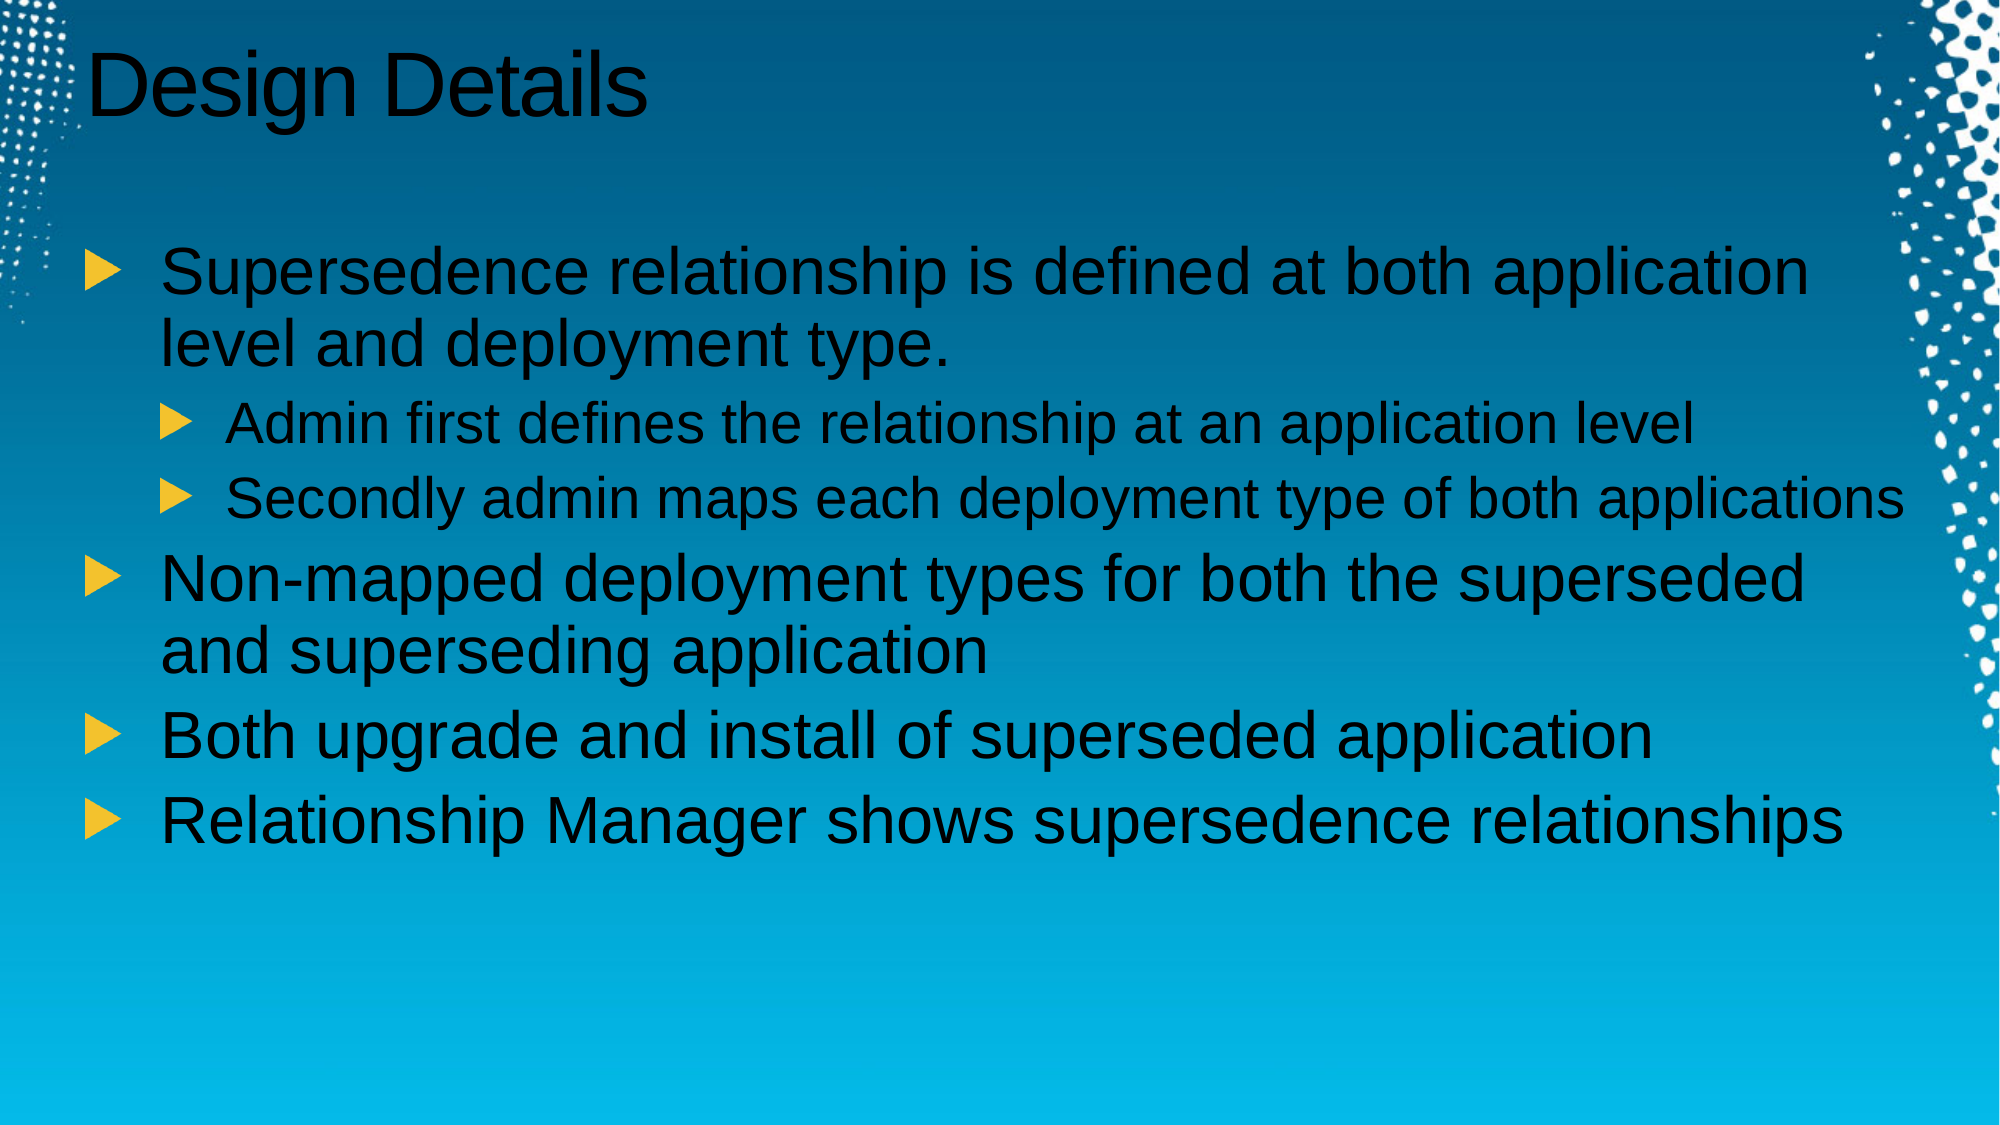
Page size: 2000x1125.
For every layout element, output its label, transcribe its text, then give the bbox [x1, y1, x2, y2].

picture [765, 567, 770, 600]
picture [453, 808, 469, 842]
picture [1942, 269, 1953, 276]
picture [1126, 566, 1155, 600]
picture [175, 566, 202, 600]
picture [935, 809, 979, 842]
picture [460, 639, 486, 672]
picture [552, 626, 557, 672]
picture [630, 723, 647, 757]
picture [760, 638, 778, 672]
picture [1941, 324, 1952, 332]
picture [619, 639, 637, 672]
picture [737, 723, 754, 757]
picture [1952, 502, 1967, 516]
picture [1921, 0, 1934, 8]
picture [1379, 724, 1384, 771]
picture [1898, 188, 1912, 198]
picture [251, 567, 255, 600]
picture [33, 116, 40, 124]
picture [1119, 808, 1137, 842]
picture [552, 798, 594, 842]
picture [1926, 344, 1939, 358]
picture [1081, 723, 1110, 757]
picture [29, 27, 38, 38]
picture [364, 566, 396, 600]
picture [1174, 723, 1203, 757]
picture [1481, 723, 1507, 757]
picture [1988, 691, 2000, 709]
picture [310, 567, 315, 600]
picture [1955, 557, 1965, 573]
picture [1214, 566, 1232, 600]
picture [18, 13, 26, 19]
picture [795, 716, 810, 757]
picture [1737, 808, 1753, 842]
picture [1662, 566, 1691, 600]
picture [1462, 567, 1488, 600]
picture [1919, 367, 1930, 378]
picture [1275, 566, 1290, 600]
picture [1922, 200, 1934, 207]
picture [493, 638, 522, 672]
picture [1955, 246, 1965, 256]
picture [43, 42, 49, 53]
picture [1110, 809, 1115, 856]
picture [0, 24, 9, 33]
picture [656, 723, 675, 757]
picture [1980, 460, 1987, 469]
picture [260, 626, 265, 672]
picture [984, 567, 989, 614]
picture [24, 72, 32, 79]
picture [1948, 413, 1958, 424]
picture [791, 809, 795, 842]
picture [714, 639, 719, 686]
picture [1548, 808, 1580, 842]
picture [830, 809, 856, 842]
picture [86, 556, 119, 595]
picture [1929, 27, 1945, 45]
picture [884, 631, 899, 672]
picture [373, 809, 377, 842]
picture [1984, 349, 1992, 357]
picture [1055, 723, 1073, 757]
picture [1942, 465, 1958, 483]
picture [453, 723, 485, 757]
picture [1945, 213, 1955, 220]
picture [1994, 382, 2000, 391]
picture [1736, 566, 1765, 600]
picture [582, 723, 614, 757]
picture [33, 0, 42, 10]
picture [794, 566, 809, 600]
picture [382, 808, 398, 842]
picture [1925, 141, 1935, 155]
picture [967, 638, 984, 672]
picture [715, 809, 733, 842]
picture [1349, 566, 1364, 600]
picture [1535, 567, 1540, 614]
picture [1946, 525, 1956, 533]
picture [490, 723, 509, 757]
picture [1184, 809, 1188, 842]
picture [1963, 589, 1976, 607]
picture [432, 724, 436, 757]
picture [339, 566, 354, 600]
picture [717, 809, 742, 856]
picture [329, 639, 346, 672]
picture [874, 808, 890, 842]
picture [167, 713, 200, 757]
picture [1938, 122, 1950, 133]
picture [1963, 335, 1972, 344]
picture [1950, 359, 1960, 366]
picture [752, 808, 781, 842]
picture [161, 479, 190, 512]
picture [164, 638, 196, 672]
picture [395, 724, 420, 771]
title Design Details [85, 37, 1914, 138]
picture [26, 57, 34, 68]
picture [958, 639, 962, 672]
picture [1957, 187, 1971, 200]
picture [1298, 566, 1303, 600]
picture [1019, 566, 1048, 600]
picture [31, 131, 37, 138]
picture [444, 796, 448, 842]
picture [359, 724, 364, 771]
picture [38, 74, 47, 80]
picture [865, 796, 869, 842]
picture [13, 41, 25, 49]
picture [55, 62, 62, 69]
picture [1988, 547, 2000, 561]
picture [212, 566, 241, 600]
picture [946, 567, 975, 614]
picture [1140, 724, 1166, 757]
picture [1914, 308, 1929, 326]
picture [86, 799, 119, 838]
picture [10, 69, 17, 78]
picture [1981, 604, 2000, 620]
picture [167, 798, 202, 842]
picture [678, 808, 710, 842]
picture [1518, 567, 1523, 600]
picture [1932, 235, 1943, 241]
picture [366, 639, 371, 686]
picture [1925, 87, 1941, 99]
picture [1204, 809, 1230, 842]
picture [1425, 723, 1443, 757]
picture [1911, 223, 1918, 230]
picture [763, 724, 789, 757]
picture [1583, 801, 1598, 842]
picture [475, 566, 504, 600]
picture [1928, 399, 1939, 415]
picture [1974, 683, 1985, 694]
picture [16, 22, 23, 34]
picture [1779, 809, 1784, 856]
picture [45, 16, 55, 24]
picture [1381, 566, 1398, 600]
picture [1914, 274, 1920, 291]
picture [440, 567, 445, 614]
picture [1544, 566, 1562, 600]
picture [1969, 625, 1985, 642]
picture [1991, 747, 2000, 765]
picture [1514, 723, 1546, 757]
picture [393, 724, 411, 757]
picture [56, 47, 64, 55]
picture [1145, 808, 1174, 842]
picture [33, 88, 42, 97]
picture [1046, 724, 1051, 771]
picture [17, 129, 23, 136]
picture [1773, 566, 1792, 600]
picture [604, 808, 636, 842]
picture [1935, 0, 2000, 306]
picture [1632, 723, 1649, 757]
picture [244, 716, 259, 757]
picture [1233, 711, 1238, 757]
picture [1165, 567, 1169, 600]
picture [1285, 723, 1304, 757]
picture [723, 638, 741, 672]
picture [693, 566, 722, 600]
picture [621, 724, 625, 757]
picture [774, 566, 790, 600]
picture [1549, 716, 1564, 757]
picture [728, 724, 732, 757]
picture [900, 723, 929, 757]
picture [1211, 723, 1230, 757]
picture [1476, 809, 1480, 842]
picture [0, 155, 5, 163]
picture [54, 76, 60, 83]
picture [495, 809, 500, 856]
picture [652, 566, 670, 600]
picture [974, 724, 1000, 757]
picture [1009, 724, 1025, 757]
picture [815, 723, 847, 757]
picture [86, 714, 119, 753]
picture [1935, 431, 1946, 449]
picture [1983, 404, 1992, 414]
picture [299, 801, 314, 842]
picture [9, 84, 15, 91]
picture [1935, 177, 1945, 189]
picture [408, 809, 434, 842]
picture [1094, 809, 1098, 842]
picture [1960, 392, 1970, 403]
picture [1056, 567, 1082, 600]
picture [212, 638, 229, 672]
picture [621, 639, 646, 686]
picture [1498, 567, 1515, 600]
picture [1274, 808, 1292, 842]
picture [1995, 582, 2000, 595]
picture [849, 638, 881, 672]
picture [1237, 808, 1266, 842]
picture [1953, 301, 1962, 312]
picture [1915, 109, 1924, 119]
picture [593, 638, 610, 672]
picture [440, 639, 444, 672]
picture [900, 808, 929, 842]
picture [652, 808, 668, 842]
picture [751, 639, 756, 686]
picture [275, 723, 292, 757]
picture [42, 31, 53, 39]
picture [1991, 637, 2000, 652]
picture [728, 567, 757, 614]
picture [0, 40, 9, 45]
picture [11, 55, 21, 64]
picture [678, 711, 683, 757]
picture [1990, 492, 2000, 505]
picture [643, 809, 647, 842]
picture [238, 638, 257, 672]
picture [1728, 796, 1732, 842]
picture [534, 566, 539, 600]
picture [1120, 724, 1124, 757]
picture [1307, 711, 1312, 757]
picture [18, 0, 29, 6]
picture [527, 723, 556, 757]
picture [1973, 368, 1982, 380]
picture [589, 566, 594, 600]
picture [1388, 723, 1406, 757]
picture [1979, 657, 1995, 676]
picture [675, 638, 707, 672]
picture [1666, 808, 1682, 842]
picture [1205, 566, 1210, 600]
picture [1699, 566, 1718, 600]
picture [1992, 438, 2000, 448]
picture [858, 567, 862, 600]
picture [449, 566, 467, 600]
picture [815, 638, 841, 672]
picture [1935, 379, 1948, 391]
picture [1416, 724, 1421, 771]
picture [604, 566, 633, 600]
picture [209, 723, 238, 757]
picture [1958, 445, 1968, 460]
picture [1073, 809, 1089, 842]
picture [1978, 517, 1987, 527]
picture [1030, 724, 1034, 757]
picture [512, 566, 531, 600]
picture [28, 42, 36, 53]
picture [266, 711, 271, 757]
picture [1972, 312, 1985, 322]
picture [584, 639, 588, 672]
picture [1657, 809, 1661, 842]
picture [1609, 567, 1613, 600]
picture [30, 14, 40, 23]
picture [928, 566, 943, 600]
picture [1788, 808, 1806, 842]
picture [1311, 808, 1340, 842]
picture [334, 808, 363, 842]
picture [6, 97, 12, 105]
picture [1914, 164, 1923, 177]
picture [891, 566, 906, 600]
picture [1968, 481, 1978, 492]
picture [1692, 809, 1718, 842]
picture [1972, 570, 1986, 583]
picture [86, 250, 119, 289]
picture [1350, 809, 1354, 842]
picture [260, 566, 277, 600]
picture [935, 711, 950, 757]
picture [1385, 808, 1411, 842]
picture [1795, 566, 1800, 600]
picture [401, 638, 430, 672]
picture [530, 638, 549, 672]
picture [993, 566, 1011, 600]
picture [342, 724, 346, 757]
picture [867, 566, 884, 600]
picture [1037, 809, 1063, 842]
picture [504, 808, 522, 842]
picture [1946, 155, 1961, 167]
picture [319, 566, 335, 600]
picture [47, 0, 57, 10]
picture [1340, 723, 1372, 757]
picture [1359, 808, 1375, 842]
picture [1584, 723, 1613, 757]
list Supersedence relationship is defined at both application level and deployment type. Admin first defines the relationship at an application level Secondly admin maps each deployment type of both applications Non-mapped deployment types for both the superseded and superseding application Both upgrade and install of superseded application Relationship Manager shows supersedence relationships [85, 237, 1914, 566]
picture [161, 404, 190, 438]
picture [1963, 535, 1977, 550]
picture [919, 638, 948, 672]
picture [1892, 212, 1902, 216]
picture [1993, 321, 2000, 339]
picture [567, 566, 586, 600]
picture [1629, 567, 1655, 600]
picture [1618, 808, 1647, 842]
picture [1970, 426, 1980, 436]
picture [986, 809, 1012, 842]
picture [1307, 566, 1324, 600]
picture [1889, 152, 1901, 166]
picture [368, 723, 386, 757]
picture [412, 566, 430, 600]
picture [1241, 566, 1270, 600]
picture [375, 638, 393, 672]
picture [1982, 714, 1993, 729]
picture [512, 711, 517, 757]
picture [1623, 724, 1627, 757]
picture [1296, 796, 1301, 842]
picture [350, 639, 354, 672]
picture [403, 567, 408, 614]
picture [1920, 257, 1932, 264]
picture [212, 808, 241, 842]
picture [1721, 566, 1726, 600]
picture [321, 724, 337, 757]
picture [1407, 566, 1436, 600]
picture [34, 101, 43, 111]
picture [1105, 566, 1120, 600]
picture [58, 32, 66, 41]
picture [1496, 808, 1525, 842]
picture [264, 808, 296, 842]
picture [1248, 723, 1277, 757]
picture [643, 567, 648, 614]
picture [819, 566, 848, 600]
picture [1963, 278, 1976, 291]
picture [203, 639, 207, 672]
picture [3, 10, 11, 18]
picture [41, 59, 48, 67]
picture [1930, 291, 1941, 297]
picture [1419, 808, 1448, 842]
picture [16, 143, 21, 151]
picture [1570, 566, 1599, 600]
picture [293, 639, 319, 672]
picture [1815, 809, 1841, 842]
picture [1372, 566, 1377, 600]
